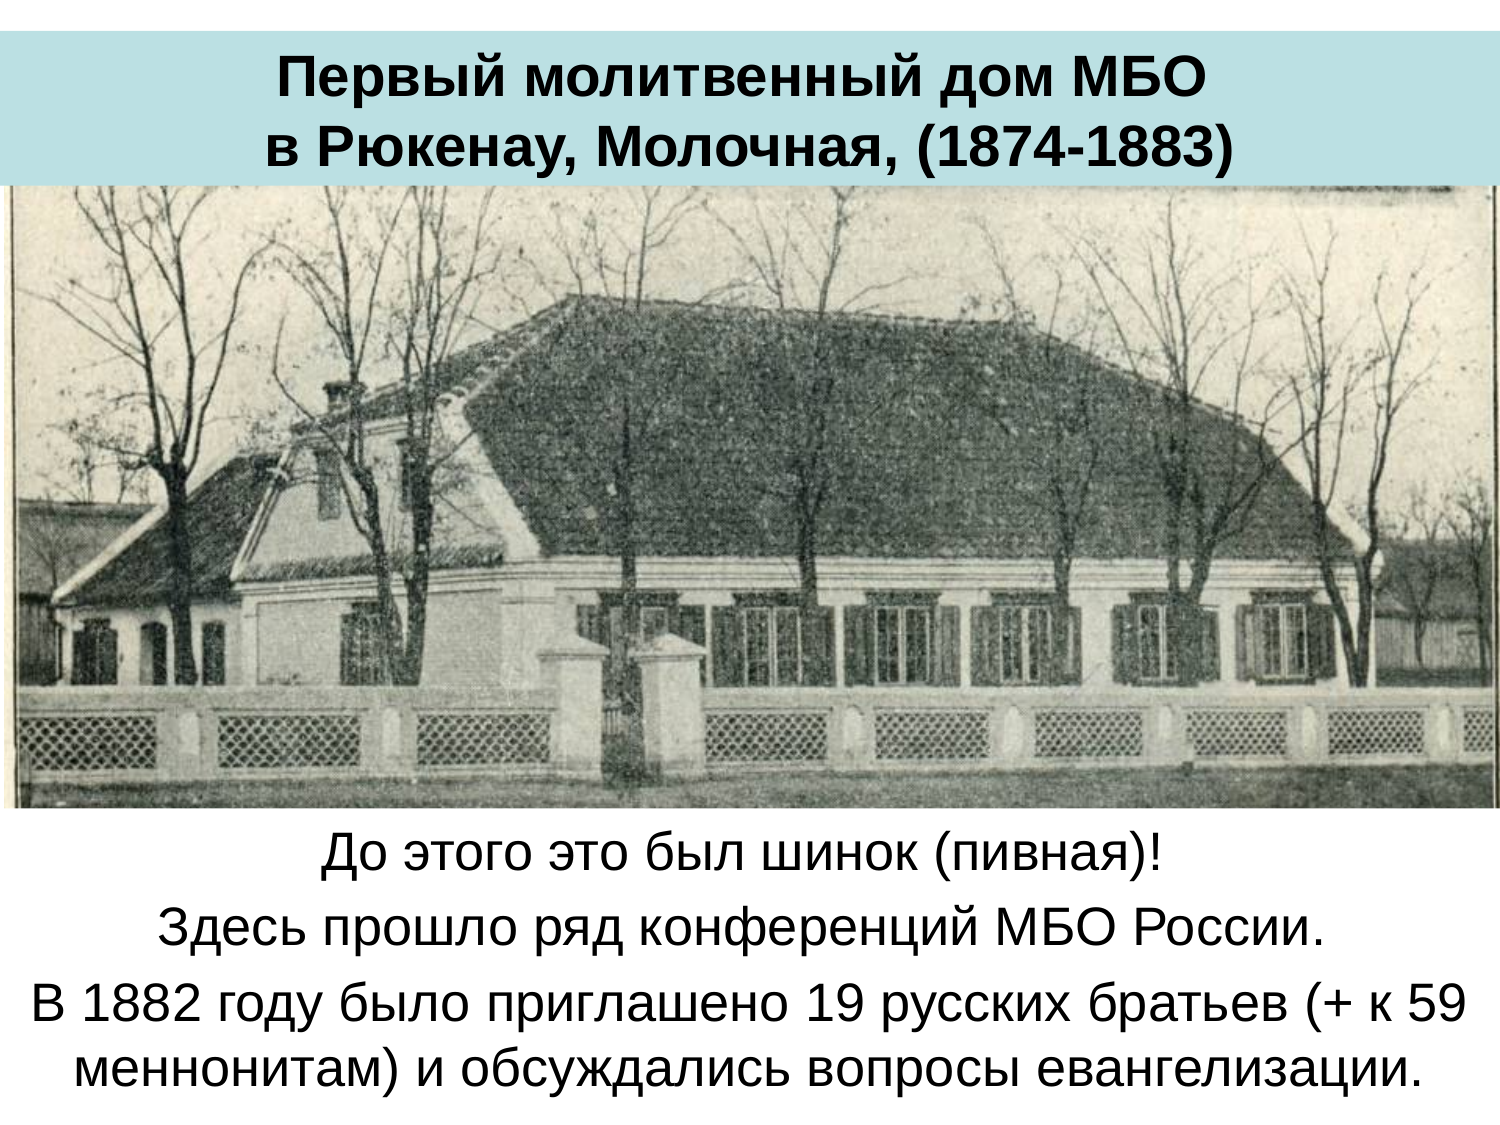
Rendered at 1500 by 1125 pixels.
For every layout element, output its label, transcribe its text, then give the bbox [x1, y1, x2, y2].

picture [4, 155, 1500, 847]
text_box Первый молитвенный дом МБО в Рюкенау, Молочная, (1874-1883) [0, 30, 1500, 157]
list До этого это был шинок (пивная)! Здесь прошло ряд конференций МБО России. В 1882 году было приглашено 19 русских братьев (+ к 59 меннонитам) и обсуждались вопросы евангелизации. [0, 850, 1500, 1125]
